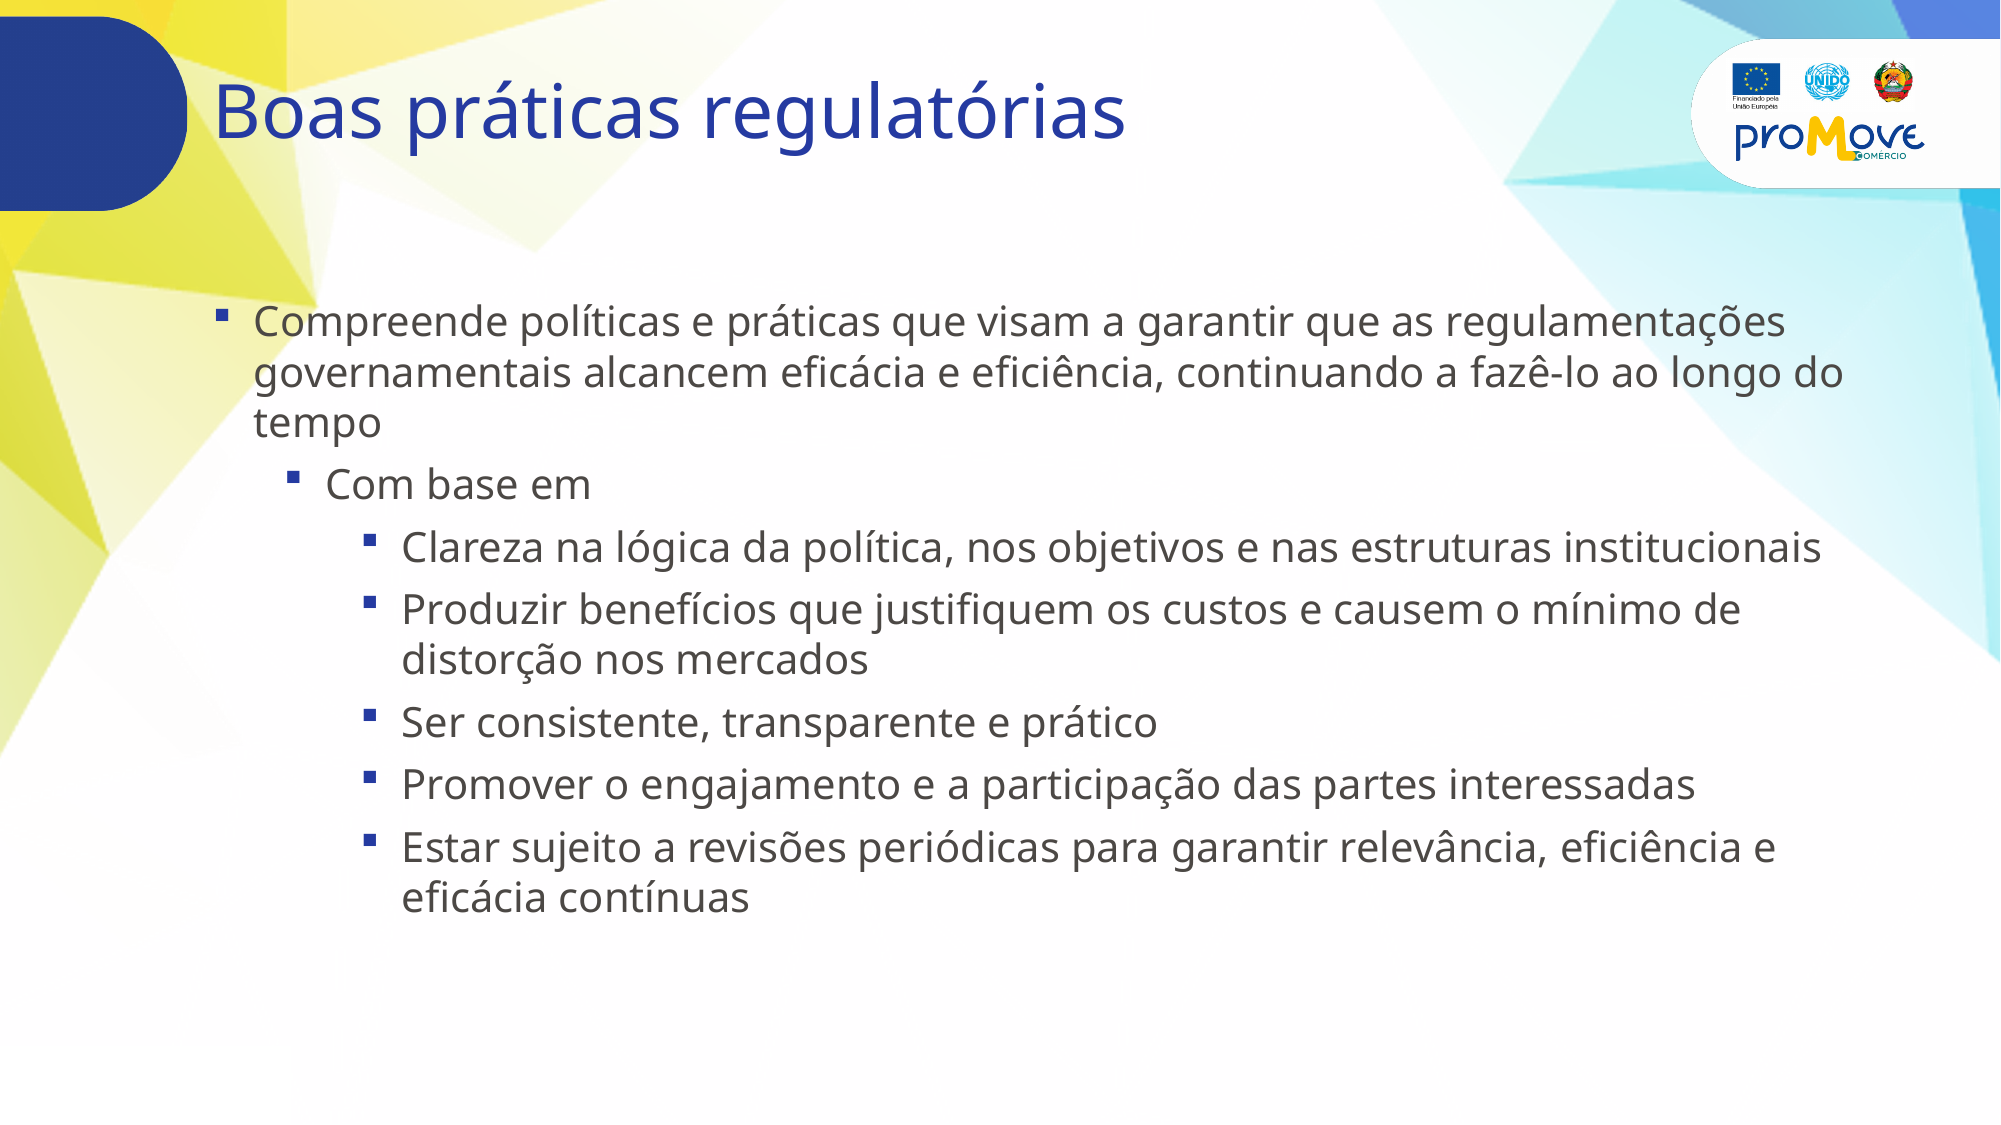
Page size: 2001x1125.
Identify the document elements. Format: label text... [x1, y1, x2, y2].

list Compreende políticas e práticas que visam a garantir que as regulamentações governamentais alcancem eficácia e eficiência, continuando a fazê-lo ao longo do tempo Com base em Clareza na lógica da política, nos objetivos e nas estruturas institucionais Produzir benefícios que justifiquem os custos e causem o mínimo de distorção nos mercados Ser consistente, transparente e prático Promover o engajamento e a participação das partes interessadas Estar sujeito a revisões periódicas para garantir relevância, eficiência e eficácia contínuas [212, 295, 1869, 1010]
title Boas práticas regulatórias [212, 0, 1677, 218]
picture [0, 0, 2001, 1124]
